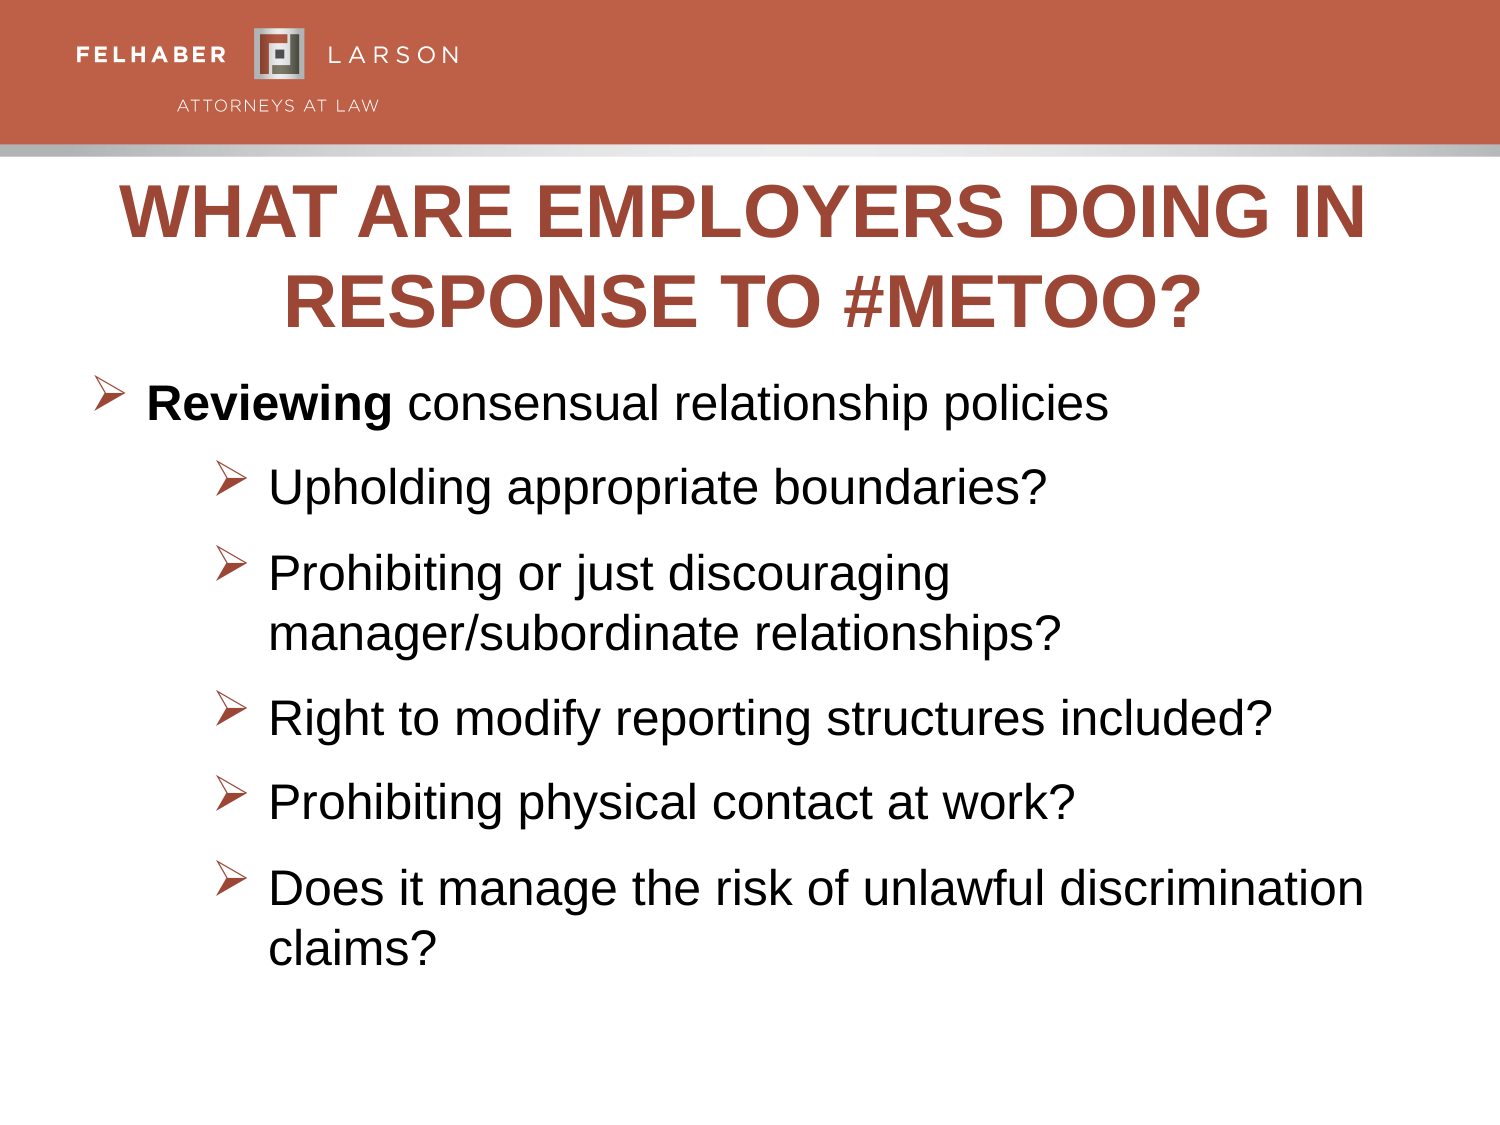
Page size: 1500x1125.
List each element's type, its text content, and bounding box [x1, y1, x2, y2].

picture [0, 0, 1500, 157]
title What Are Employers Doing In Response to #MeToo? [74, 178, 1414, 326]
list Reviewing consensual relationship policies Upholding appropriate boundaries? Prohibiting or just discouraging manager/subordinate relationships? Right to modify reporting structures included? Prohibiting physical contact at work? Does it manage the risk of unlawful discrimination claims? [74, 362, 1414, 1058]
